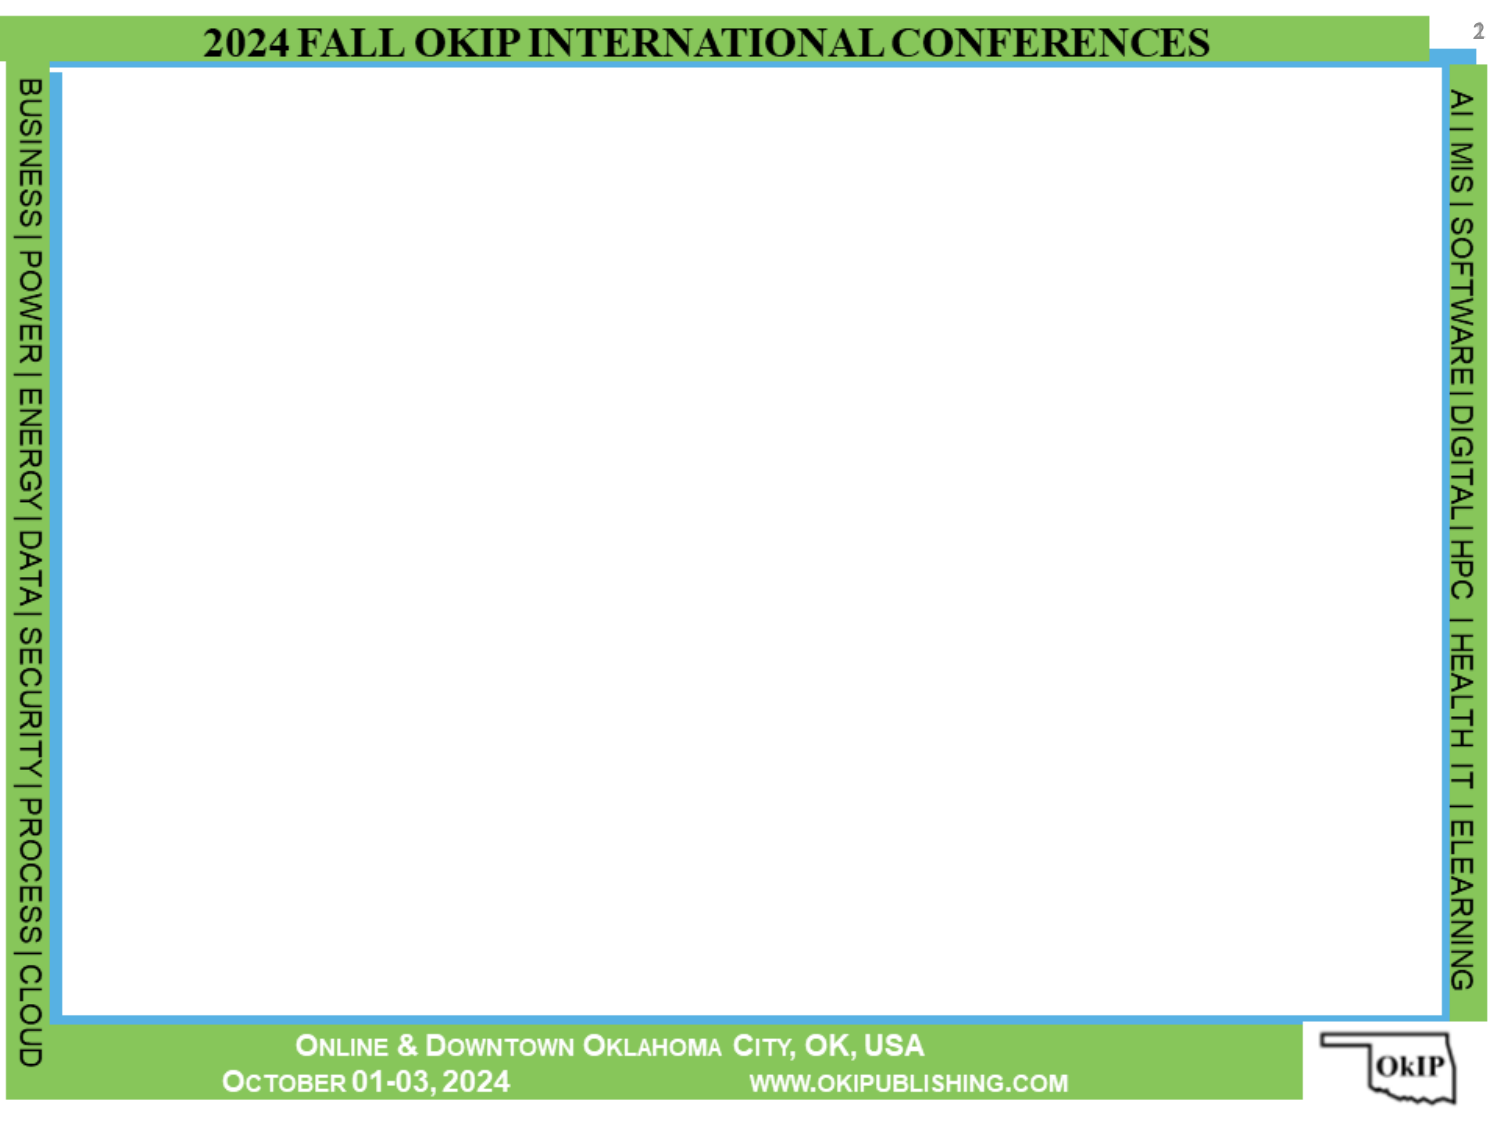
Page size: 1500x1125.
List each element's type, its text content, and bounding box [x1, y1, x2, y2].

slide_number 2 [1149, 0, 1500, 60]
picture [0, 0, 1500, 1125]
